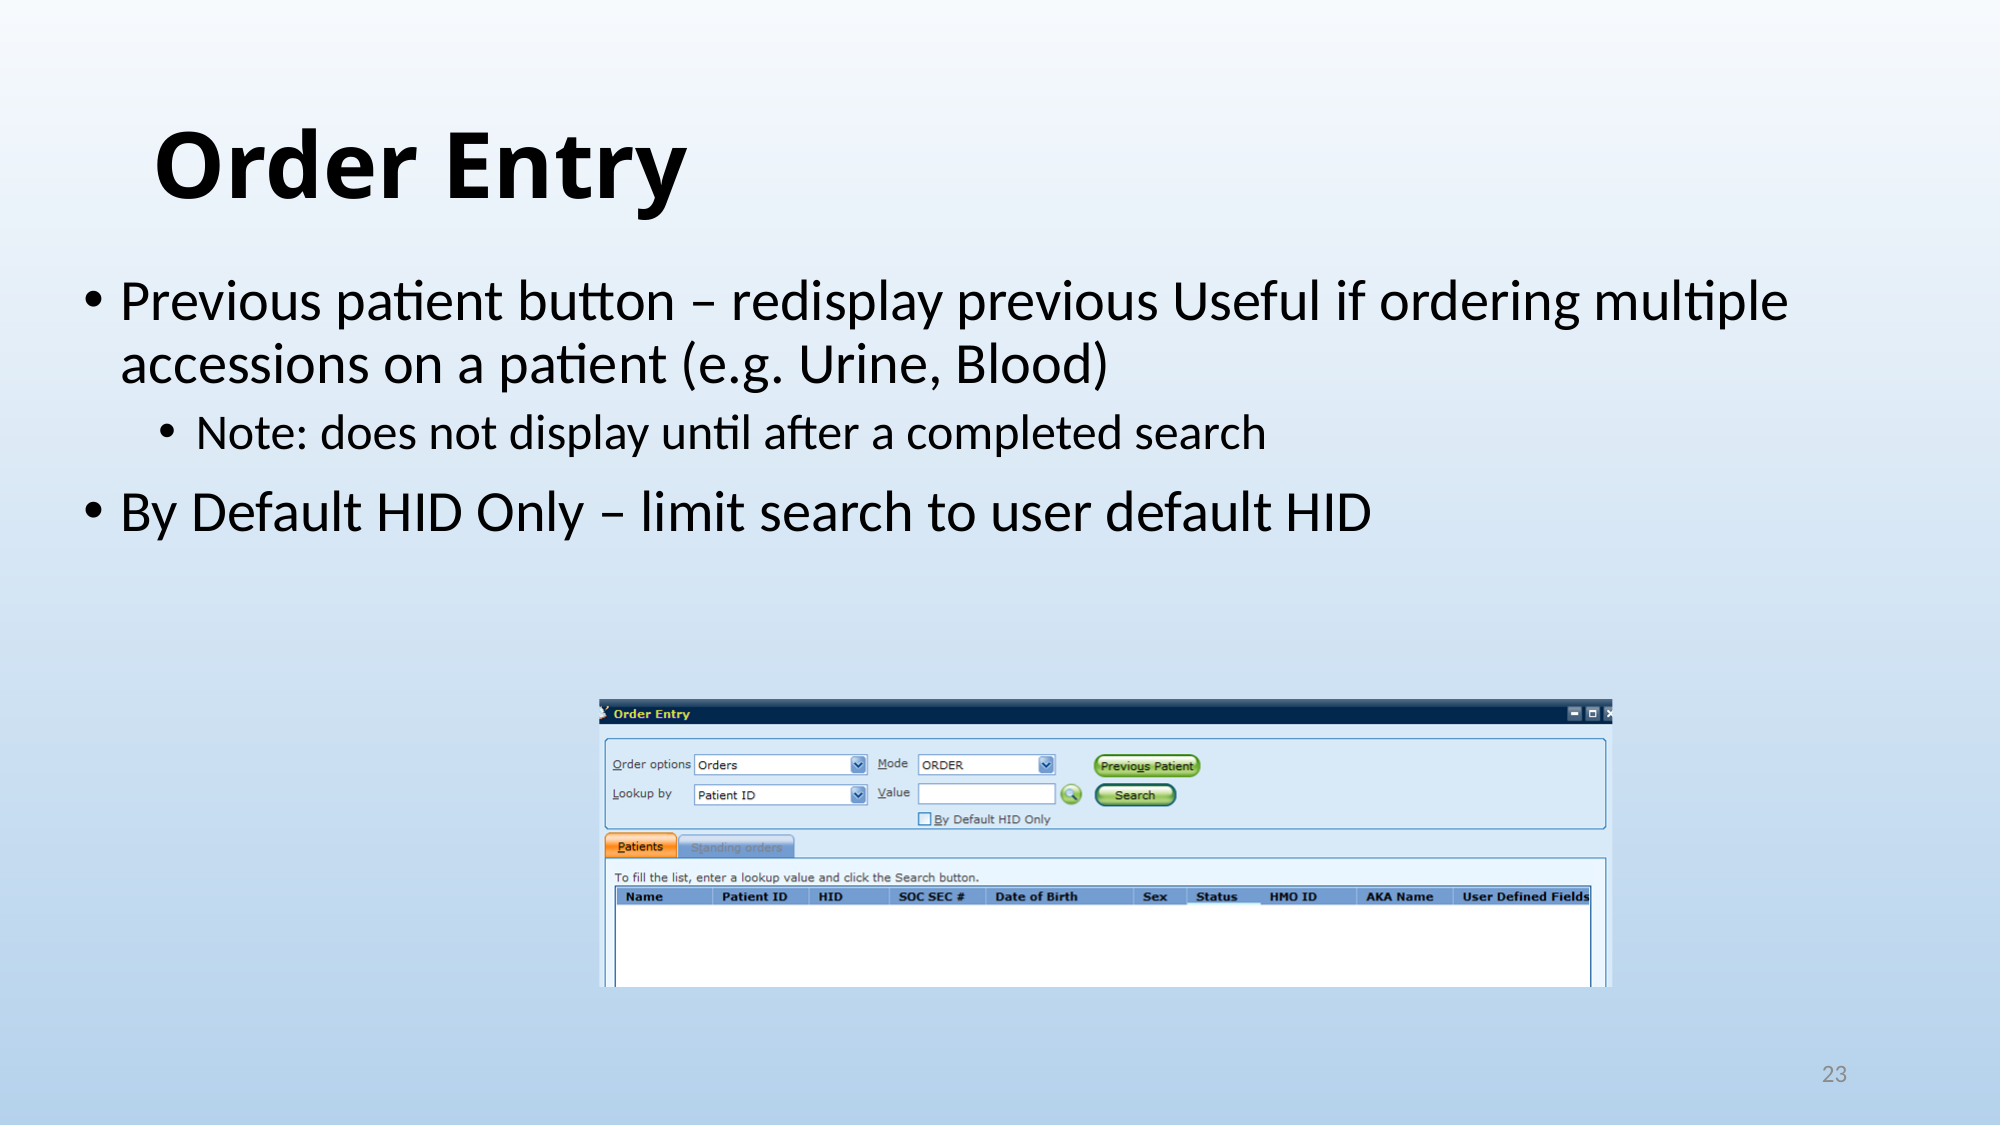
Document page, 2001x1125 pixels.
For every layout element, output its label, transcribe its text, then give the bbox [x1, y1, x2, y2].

slide_number 23 [1412, 1042, 1863, 1103]
title Order Entry [137, 59, 1863, 262]
list Previous patient button – redisplay previous Useful if ordering multiple accessions on a patient (e.g. Urine, Blood) Note: does not display until after a completed search By Default HID Only – limit search to user default HID [68, 262, 1918, 1035]
picture [599, 699, 1613, 987]
